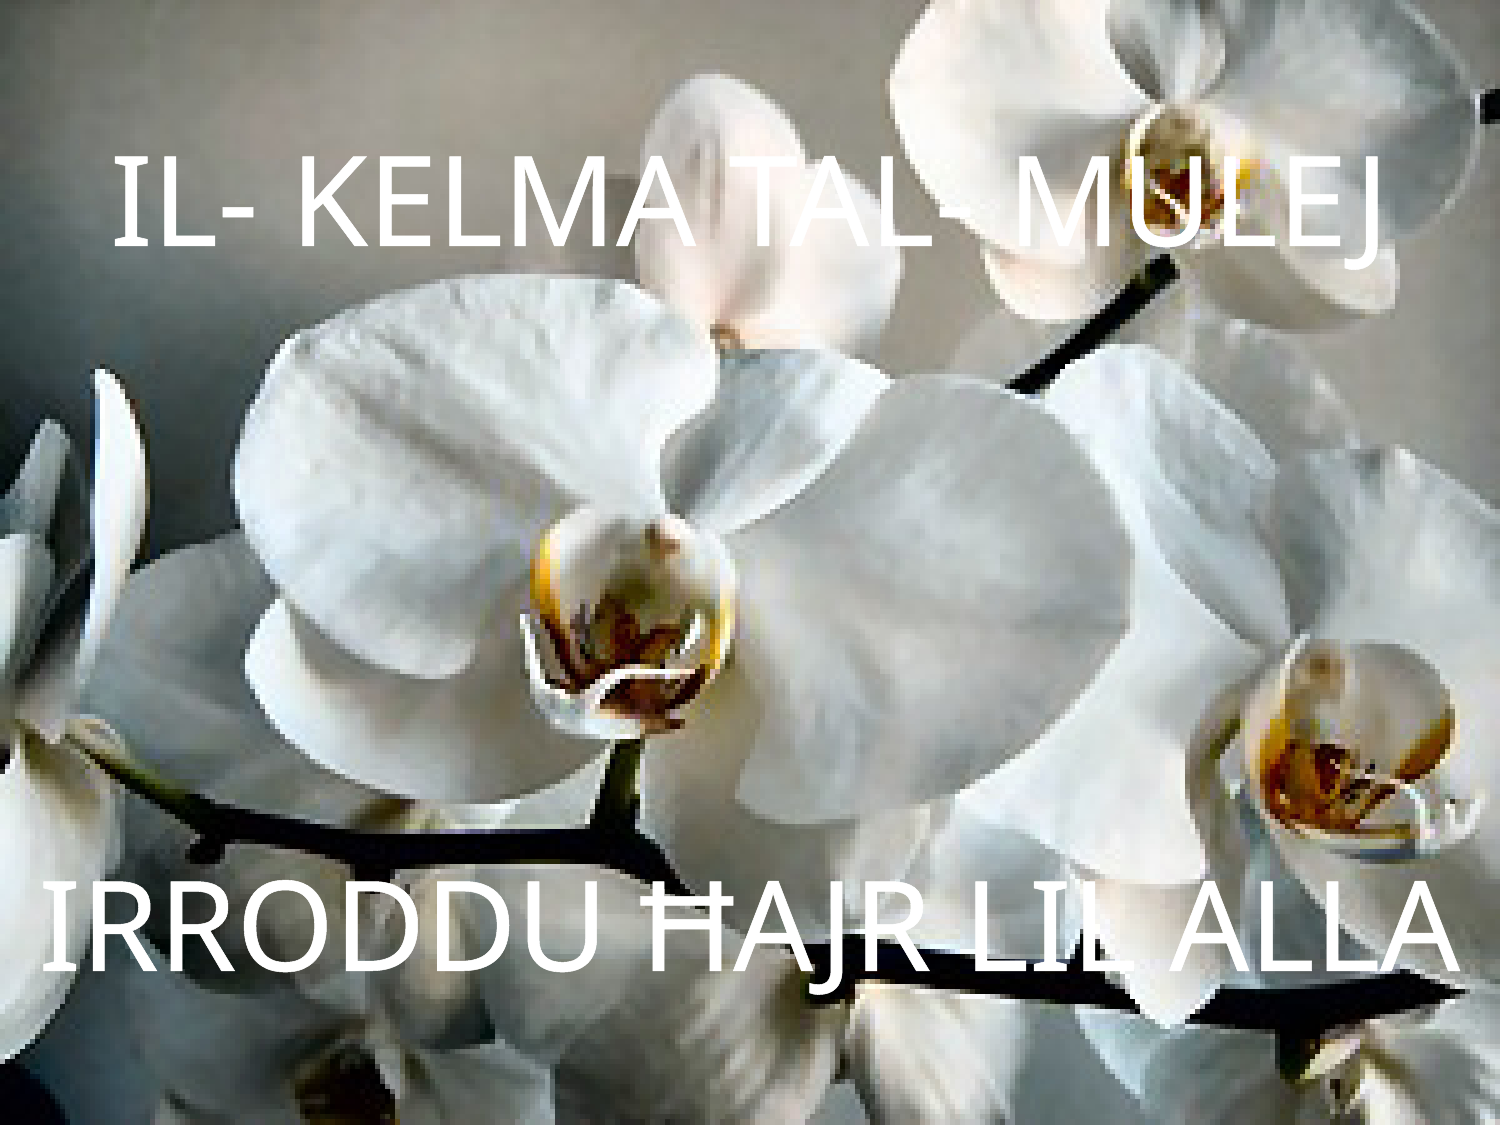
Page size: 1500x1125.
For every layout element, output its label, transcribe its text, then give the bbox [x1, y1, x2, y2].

text_box IL- KELMA TAL- MULEJ [0, 113, 1500, 279]
text_box IRRODDU ĦAJR LIL ALLA [0, 838, 1500, 1004]
picture [0, 0, 1500, 113]
picture [0, 1004, 1500, 1125]
picture [0, 279, 1500, 838]
